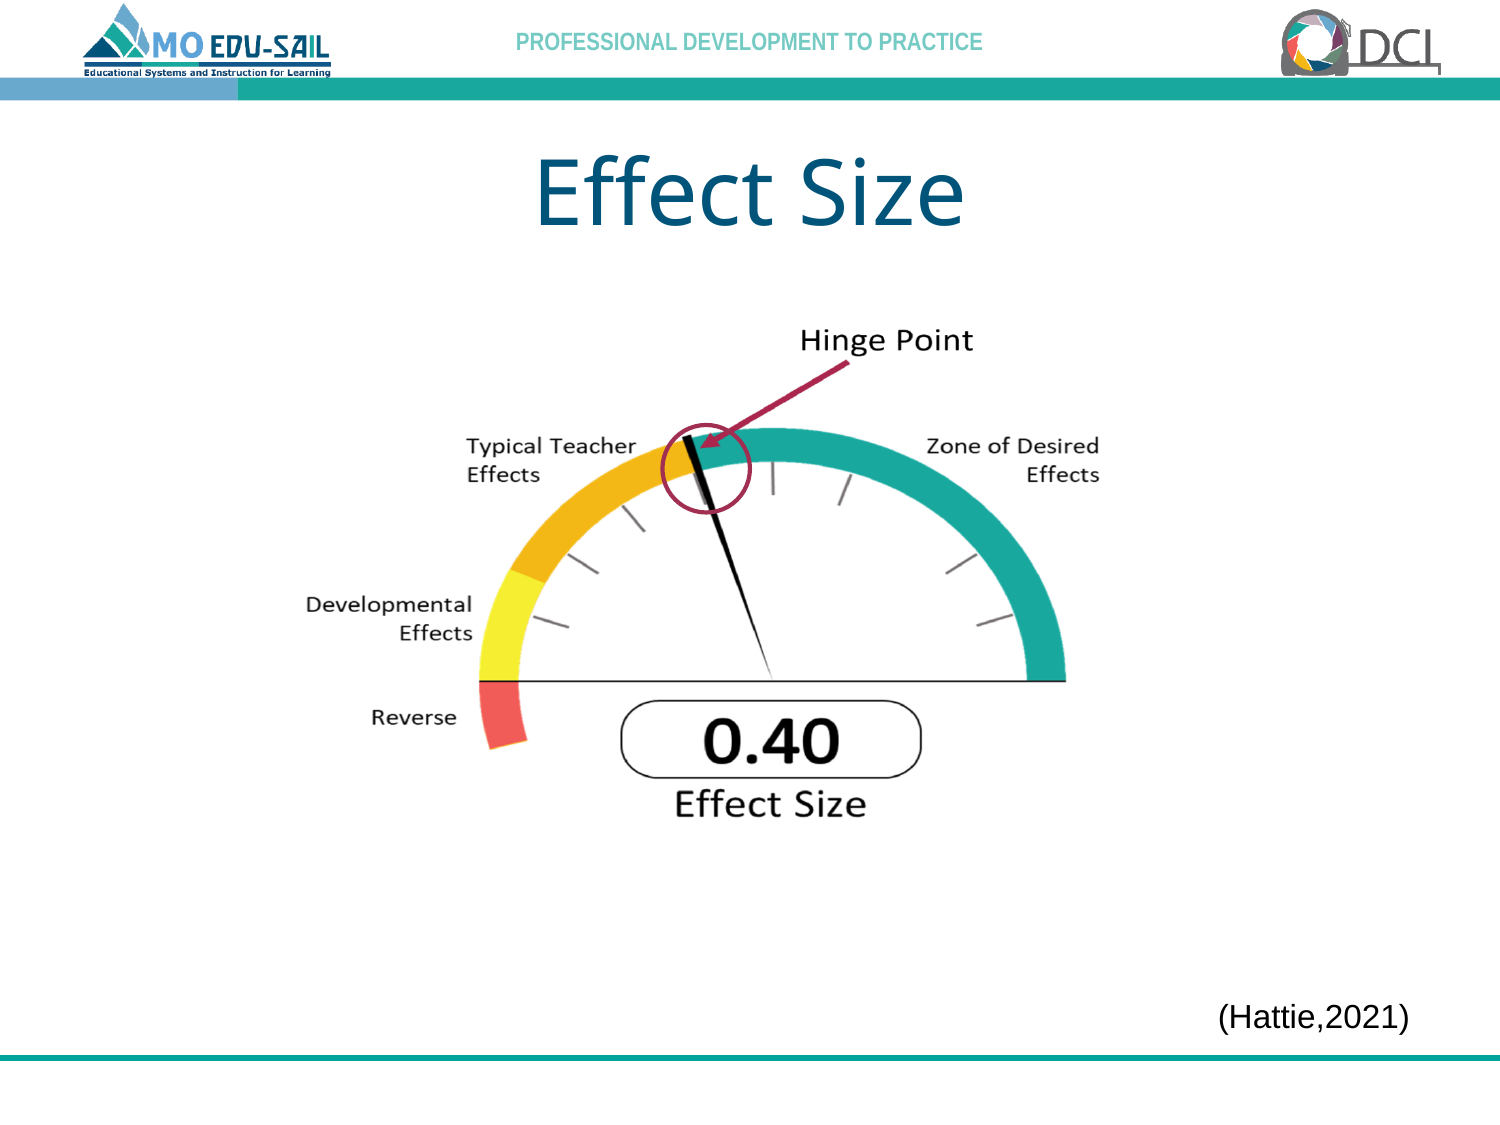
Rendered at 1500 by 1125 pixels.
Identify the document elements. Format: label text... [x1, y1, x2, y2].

text_box (Hattie,2021) [1137, 987, 1425, 1043]
picture [199, 310, 1338, 1016]
title Effect Size [75, 98, 1425, 279]
picture [82, 0, 331, 81]
picture [1281, 9, 1441, 76]
